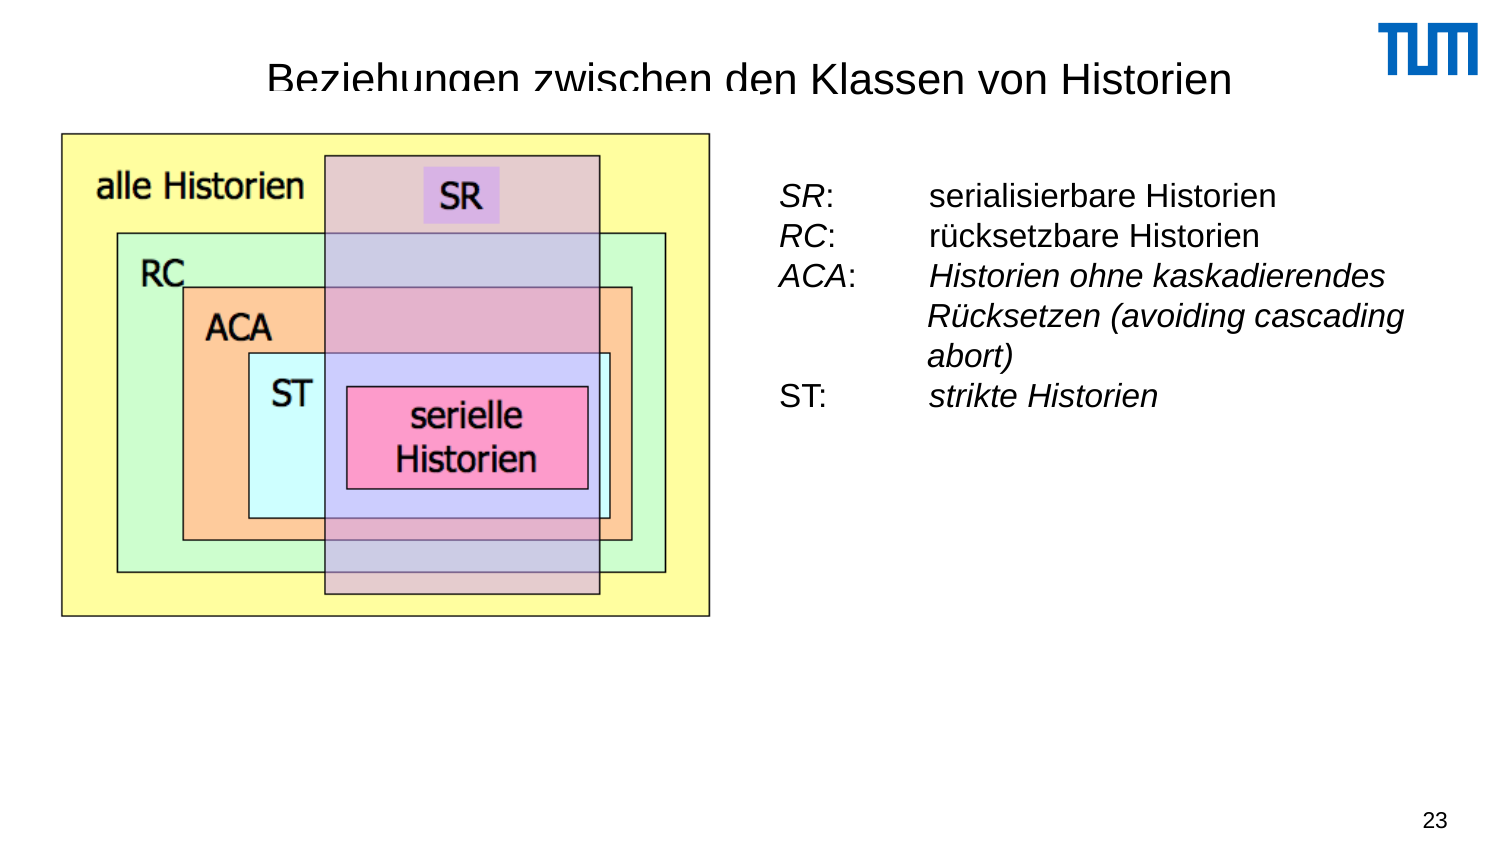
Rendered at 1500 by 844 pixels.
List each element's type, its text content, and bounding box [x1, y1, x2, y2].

list SR: serialisierbare Historien RC: rücksetzbare Historien ACA: Historien ohne kaskadierendes Rücksetzen (avoiding cascading abort) ST: strikte Historien [764, 166, 1500, 364]
title Beziehungen zwischen den Klassen von Historien [0, 0, 1500, 141]
slide_number 23 [1111, 796, 1448, 842]
picture [0, 90, 760, 655]
